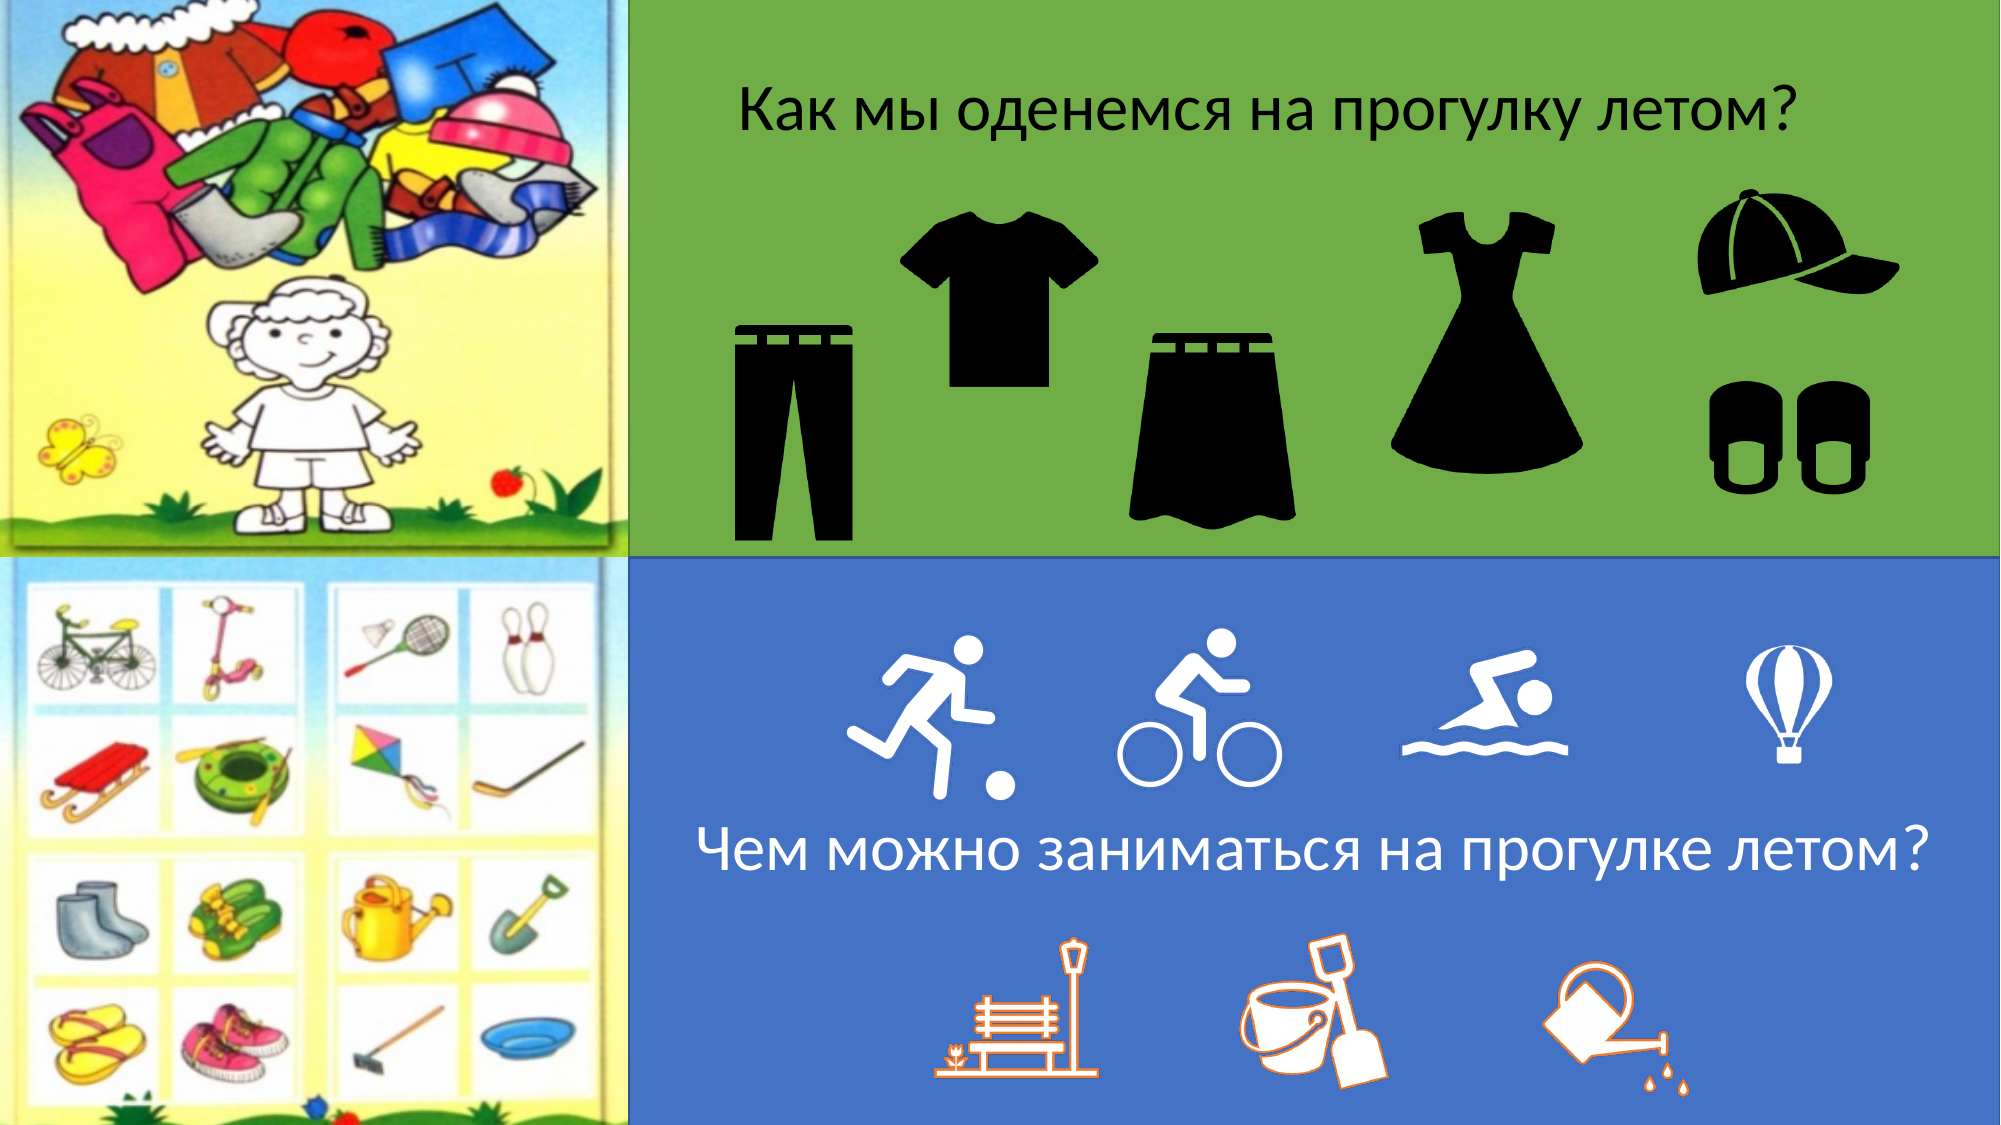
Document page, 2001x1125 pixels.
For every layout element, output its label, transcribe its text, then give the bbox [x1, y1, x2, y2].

text_box Как мы оденемся на прогулку летом? [723, 56, 1932, 152]
picture [835, 622, 1026, 813]
text_box [629, 0, 2000, 556]
picture [1350, 185, 1623, 500]
picture [1104, 612, 1295, 803]
picture [0, 557, 629, 1125]
picture [928, 918, 1105, 1095]
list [0, 0, 629, 557]
picture [1206, 906, 1418, 1118]
picture [1713, 629, 1865, 780]
picture [676, 190, 1330, 550]
picture [1526, 939, 1705, 1118]
picture [1676, 362, 1903, 513]
picture [1384, 602, 1586, 803]
picture [1683, 129, 1910, 356]
text_box Чем можно заниматься на прогулке летом? [629, 556, 2000, 1125]
